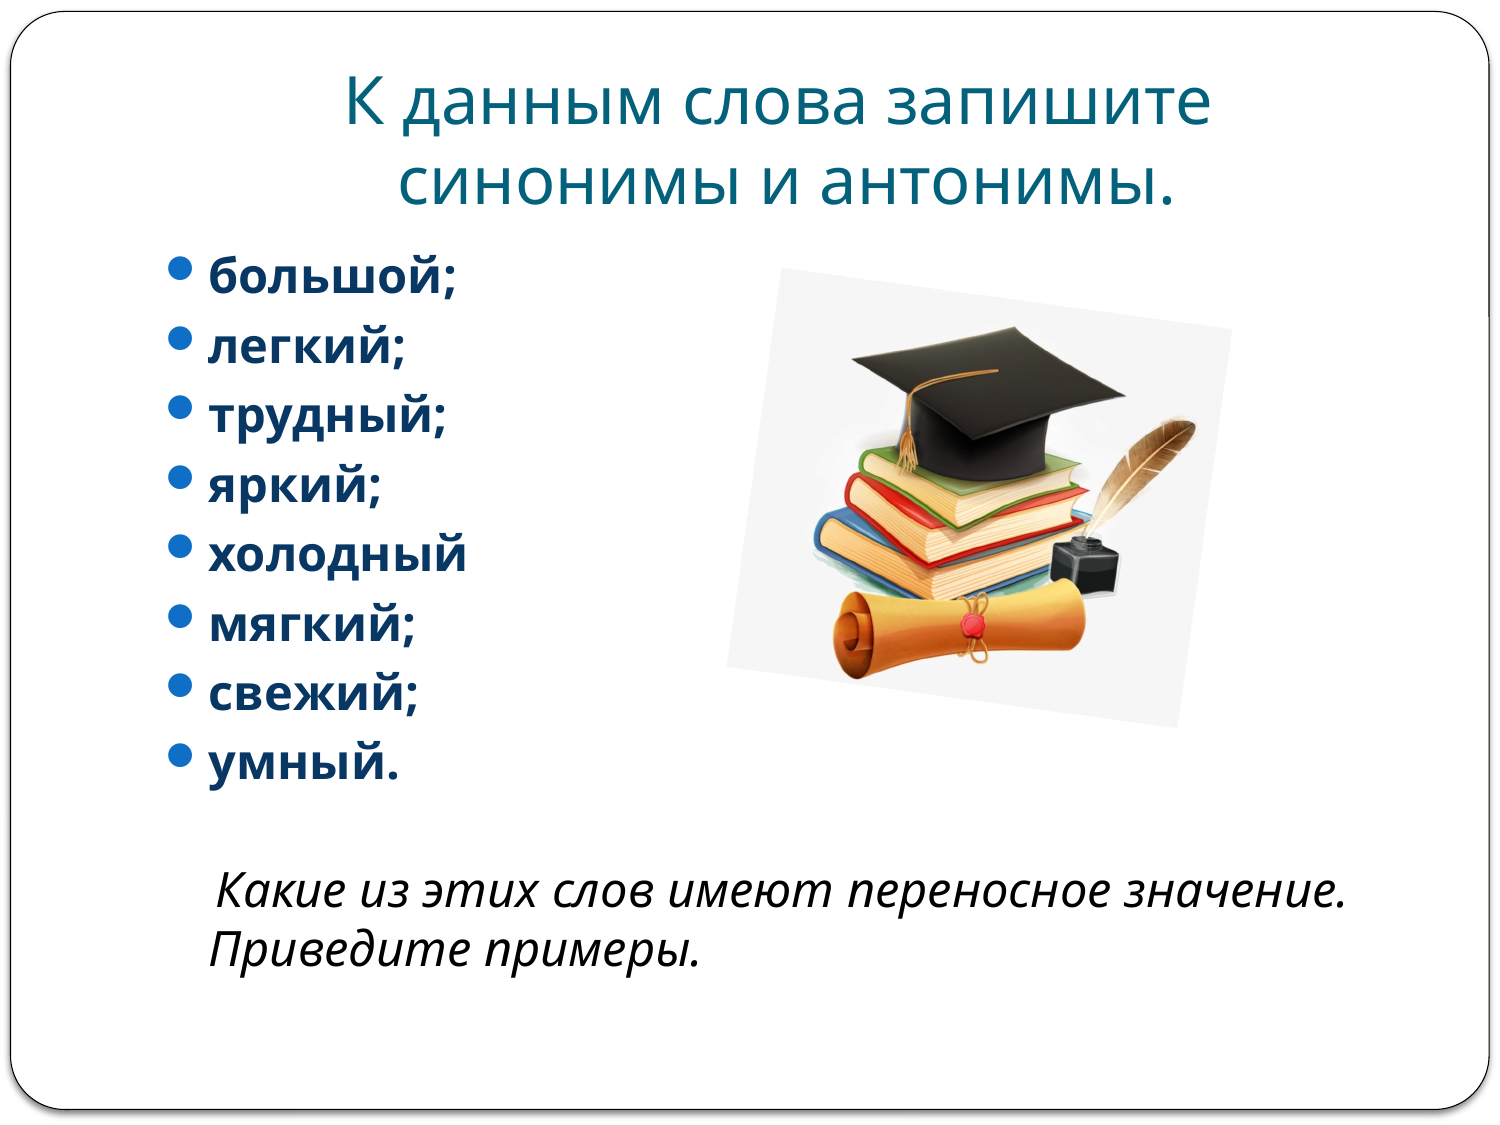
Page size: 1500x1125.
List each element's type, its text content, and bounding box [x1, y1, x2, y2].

title К данным слова запишите синонимы и антонимы. [150, 45, 1425, 233]
list большой; легкий; трудный; яркий; холодный мягкий; свежий; умный. Какие из этих слов имеют переносное значение. Приведите примеры. [150, 237, 1425, 988]
picture [727, 268, 1232, 728]
